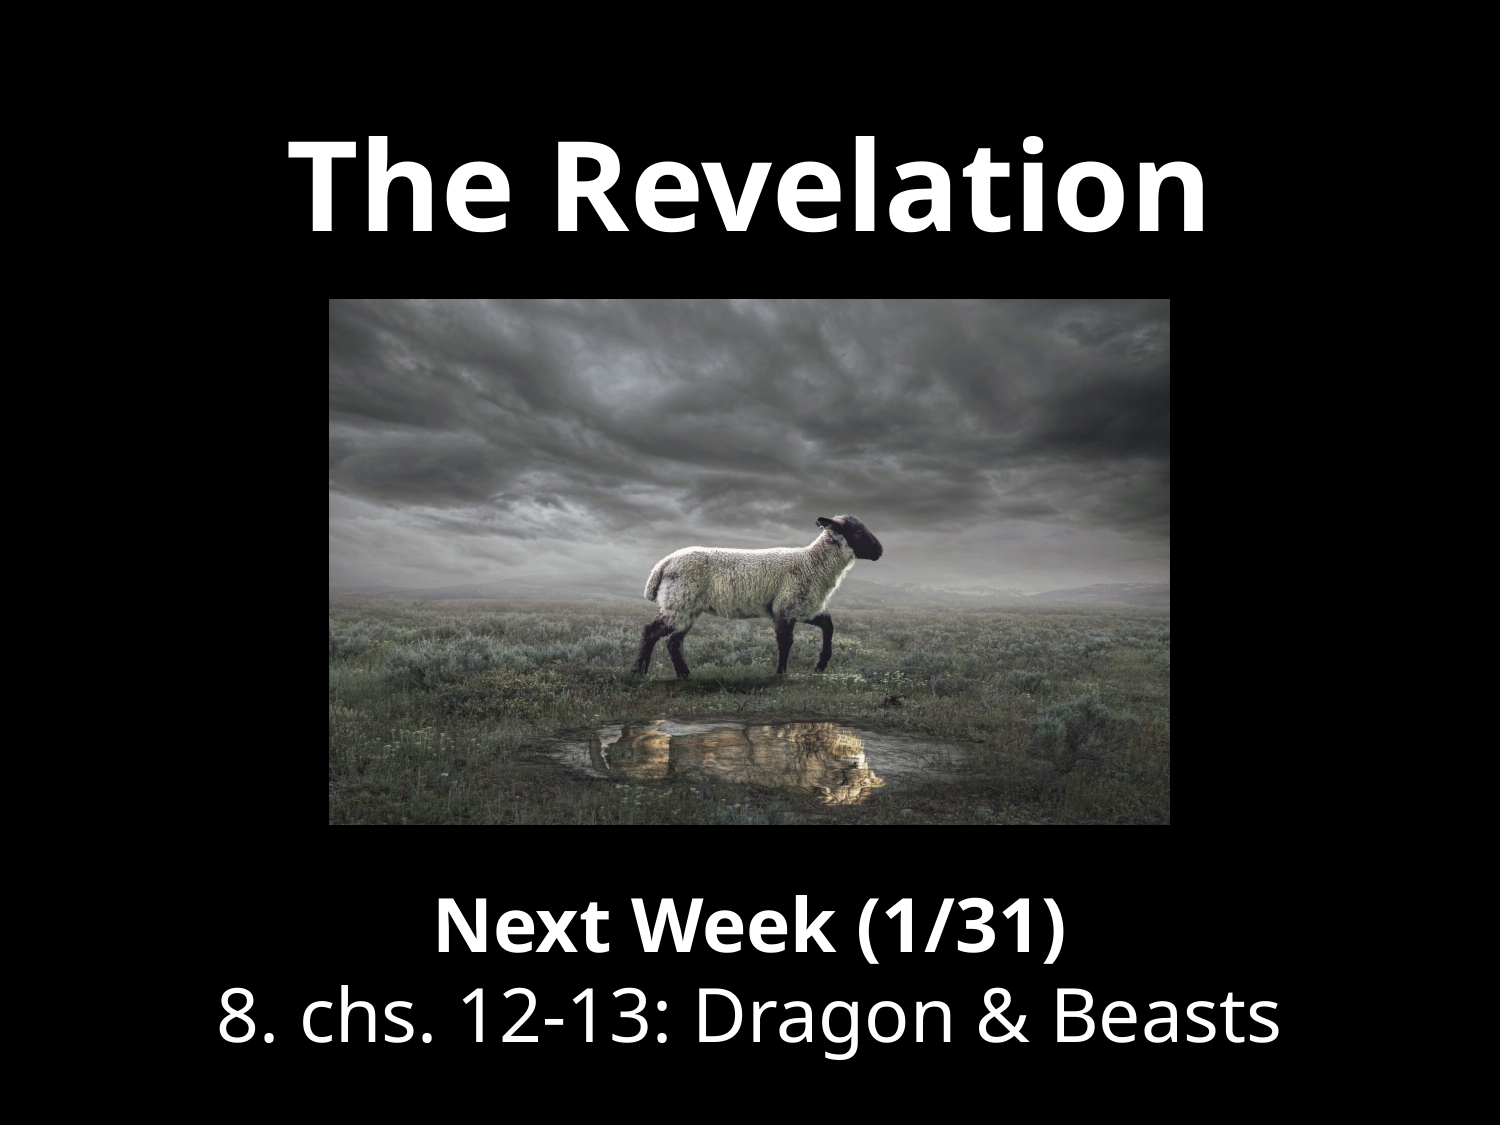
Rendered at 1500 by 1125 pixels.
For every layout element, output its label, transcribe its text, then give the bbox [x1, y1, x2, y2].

subtitle Next Week (1/31) 8. chs. 12-13: Dragon & Beasts [187, 852, 1313, 1082]
title The Revelation [112, 94, 1388, 266]
picture [329, 299, 1170, 825]
